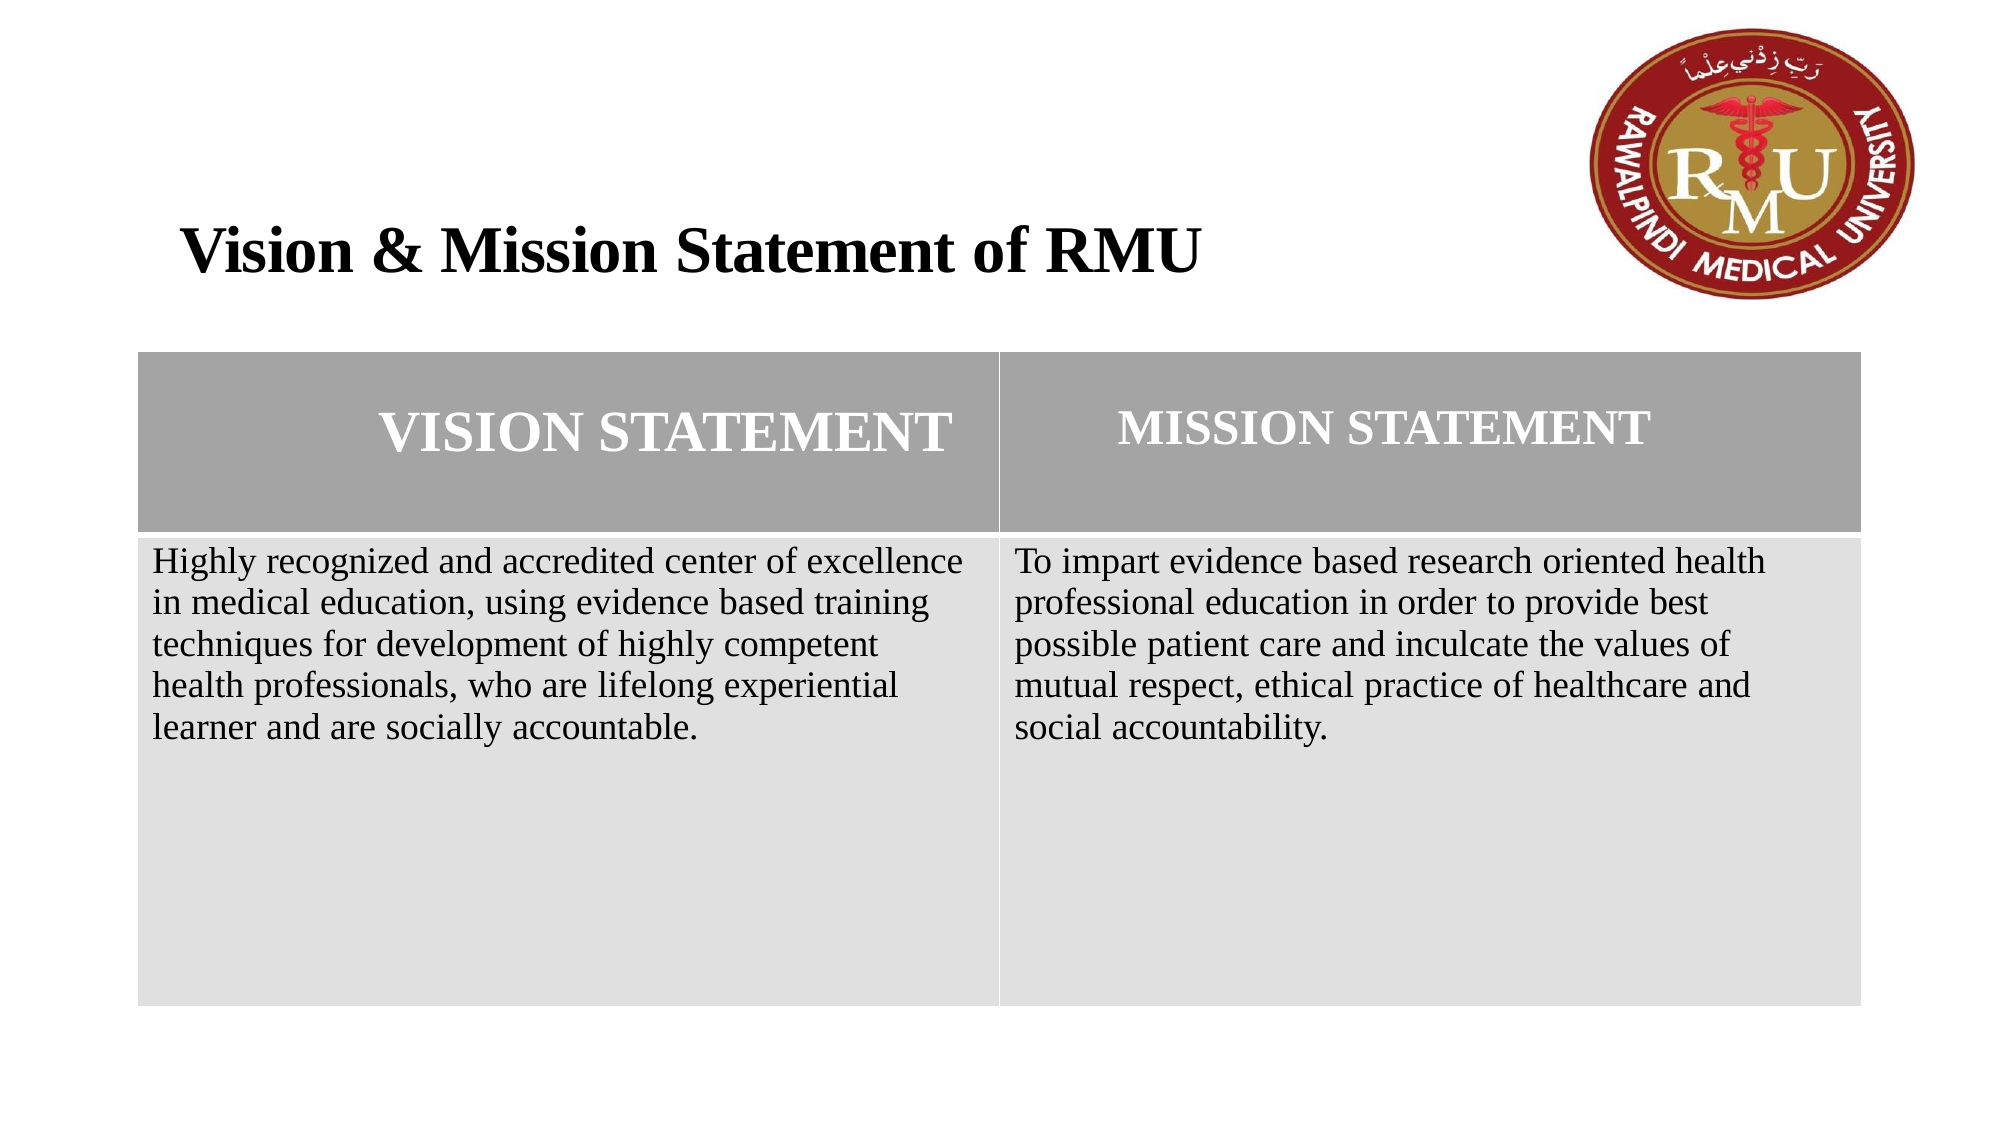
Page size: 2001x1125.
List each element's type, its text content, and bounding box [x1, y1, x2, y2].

table_cell To impart evidence based research oriented health professional education in order to provide best possible patient care and inculcate the values of mutual respect, ethical practice of healthcare and social accountability. [1000, 538, 1861, 1006]
table_header MISSION STATEMENT [1000, 352, 1861, 532]
title Vision & Mission Statement of RMU [112, 153, 1779, 394]
picture [1585, 17, 1919, 300]
table_cell Highly recognized and accredited center of excellence in medical education, using evidence based training techniques for development of highly competent health professionals, who are lifelong experiential learner and are socially accountable. [138, 538, 999, 1006]
table_header VISION STATEMENT [138, 352, 999, 532]
